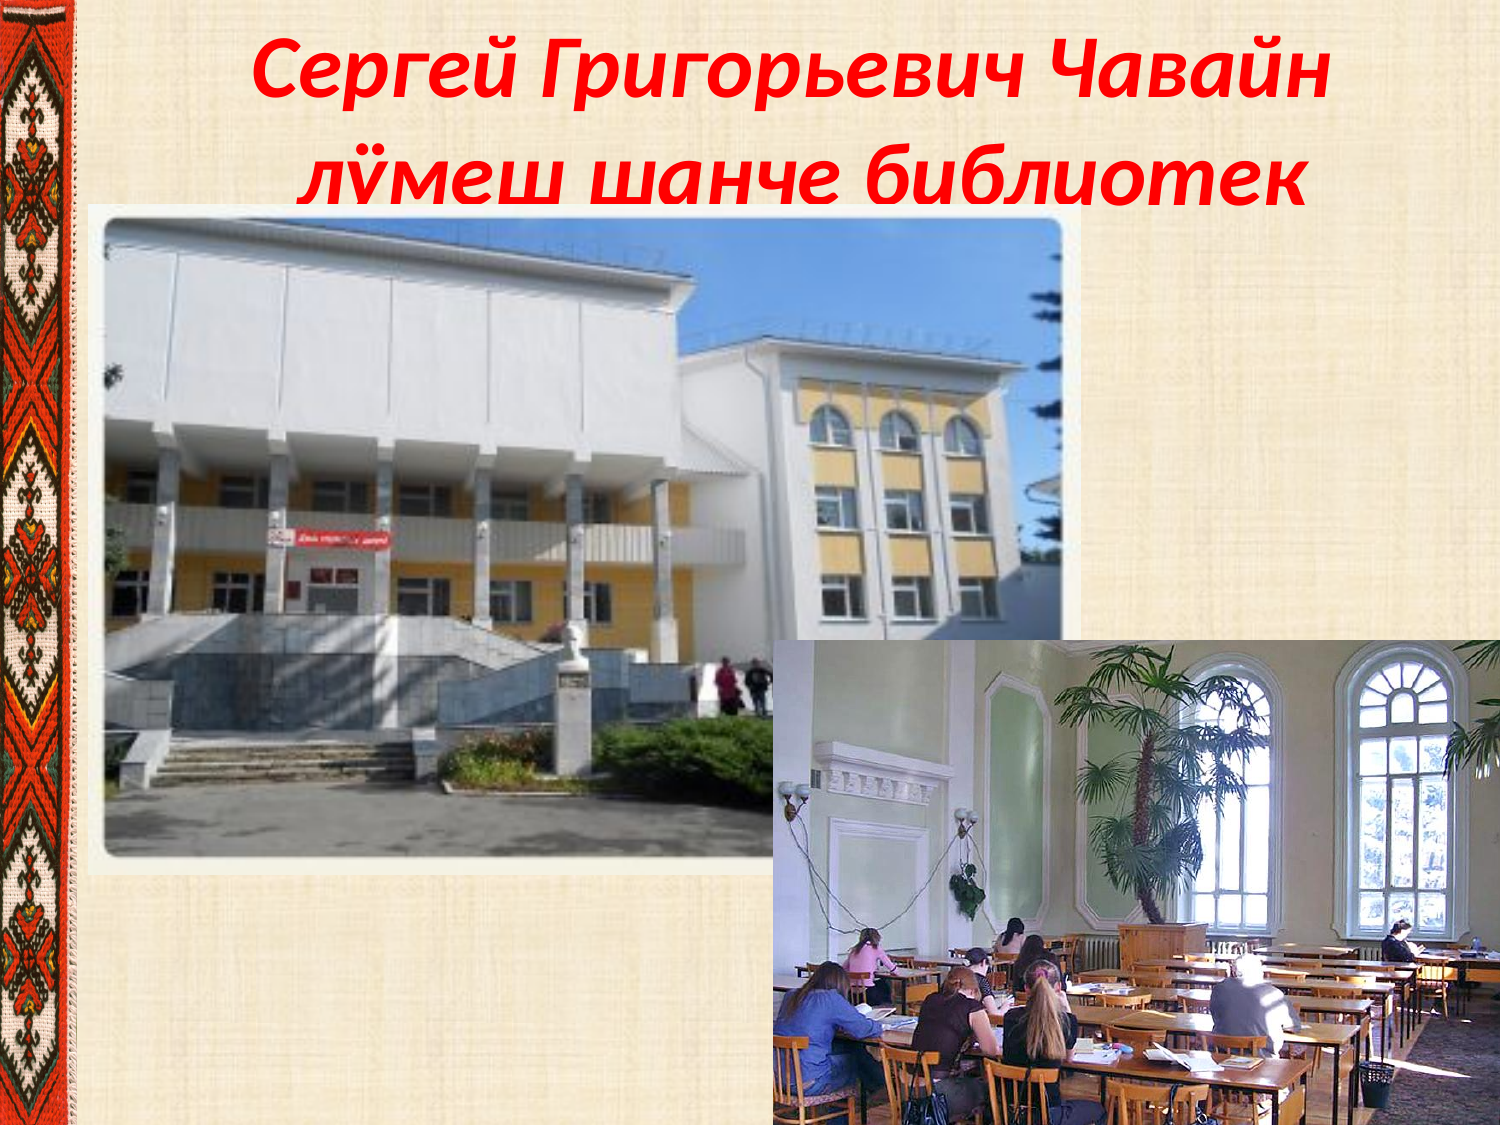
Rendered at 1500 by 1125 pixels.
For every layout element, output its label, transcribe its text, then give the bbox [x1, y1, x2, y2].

title Сергей Григорьевич Чавайн лÿмеш шанче библиотек [135, 0, 1471, 232]
picture [0, 0, 78, 1125]
picture [88, 204, 1500, 1125]
